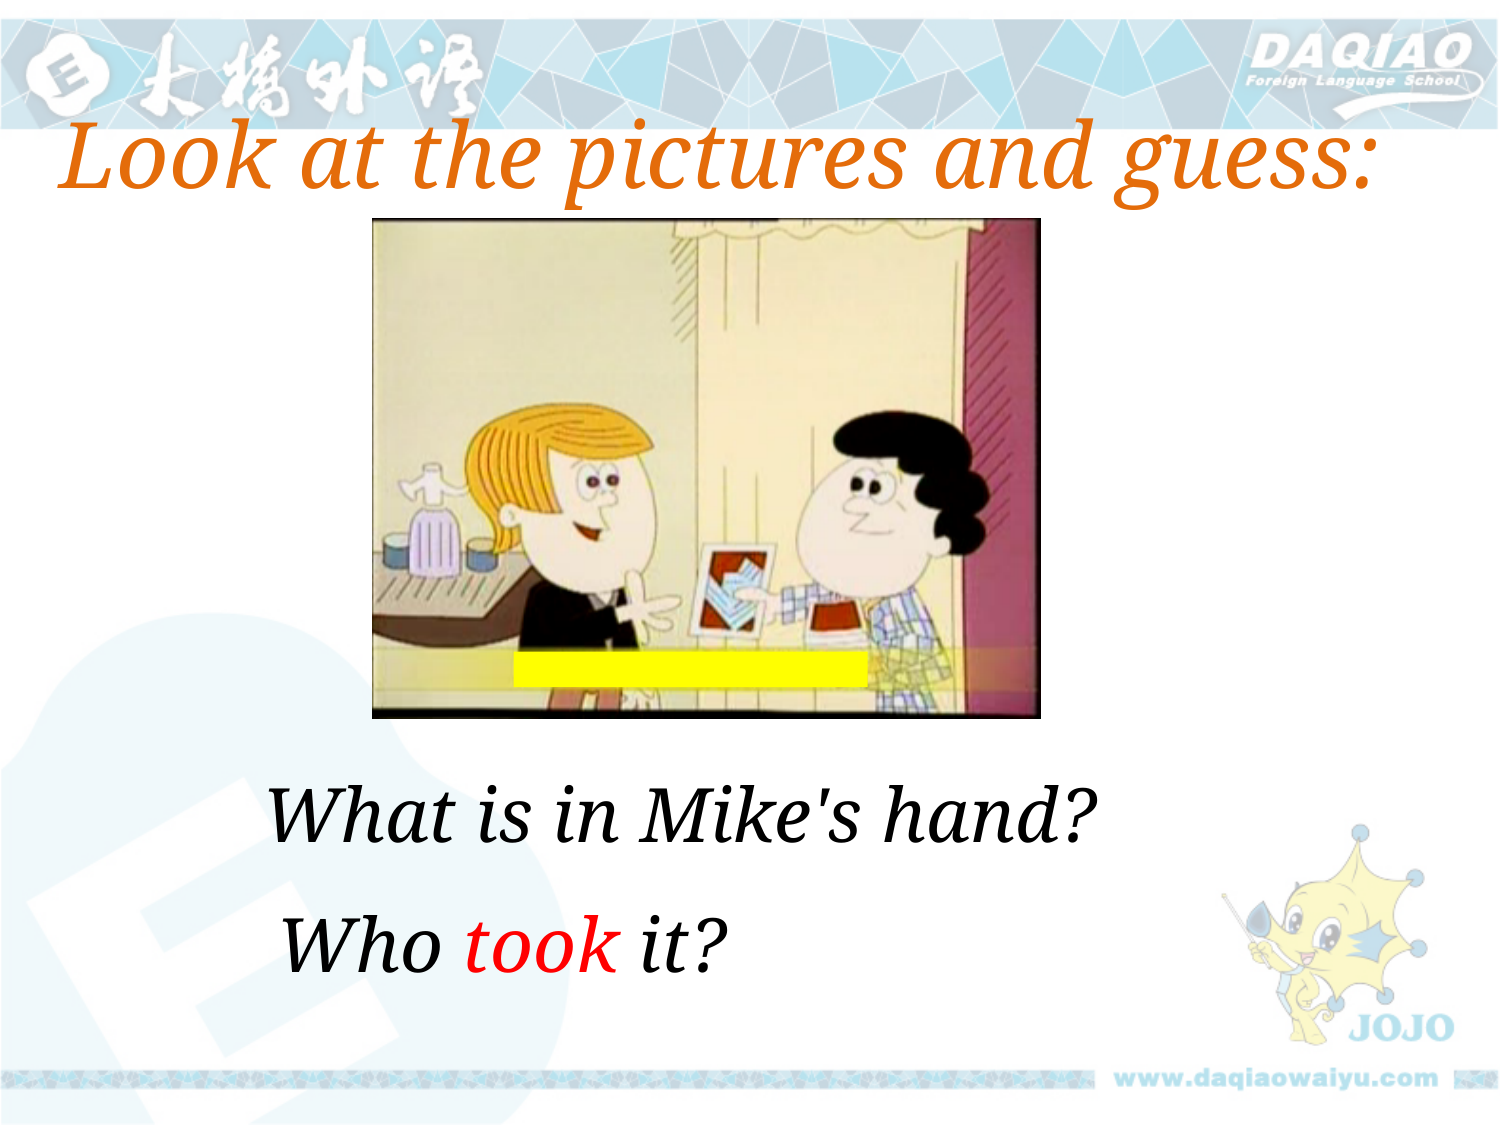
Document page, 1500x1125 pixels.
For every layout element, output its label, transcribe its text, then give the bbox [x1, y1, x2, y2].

text_box Who took it? [261, 890, 741, 995]
text_box What is in Mike's hand? [247, 760, 1112, 866]
picture [372, 217, 1041, 719]
text_box Look at the pictures and guess: [45, 86, 1433, 216]
